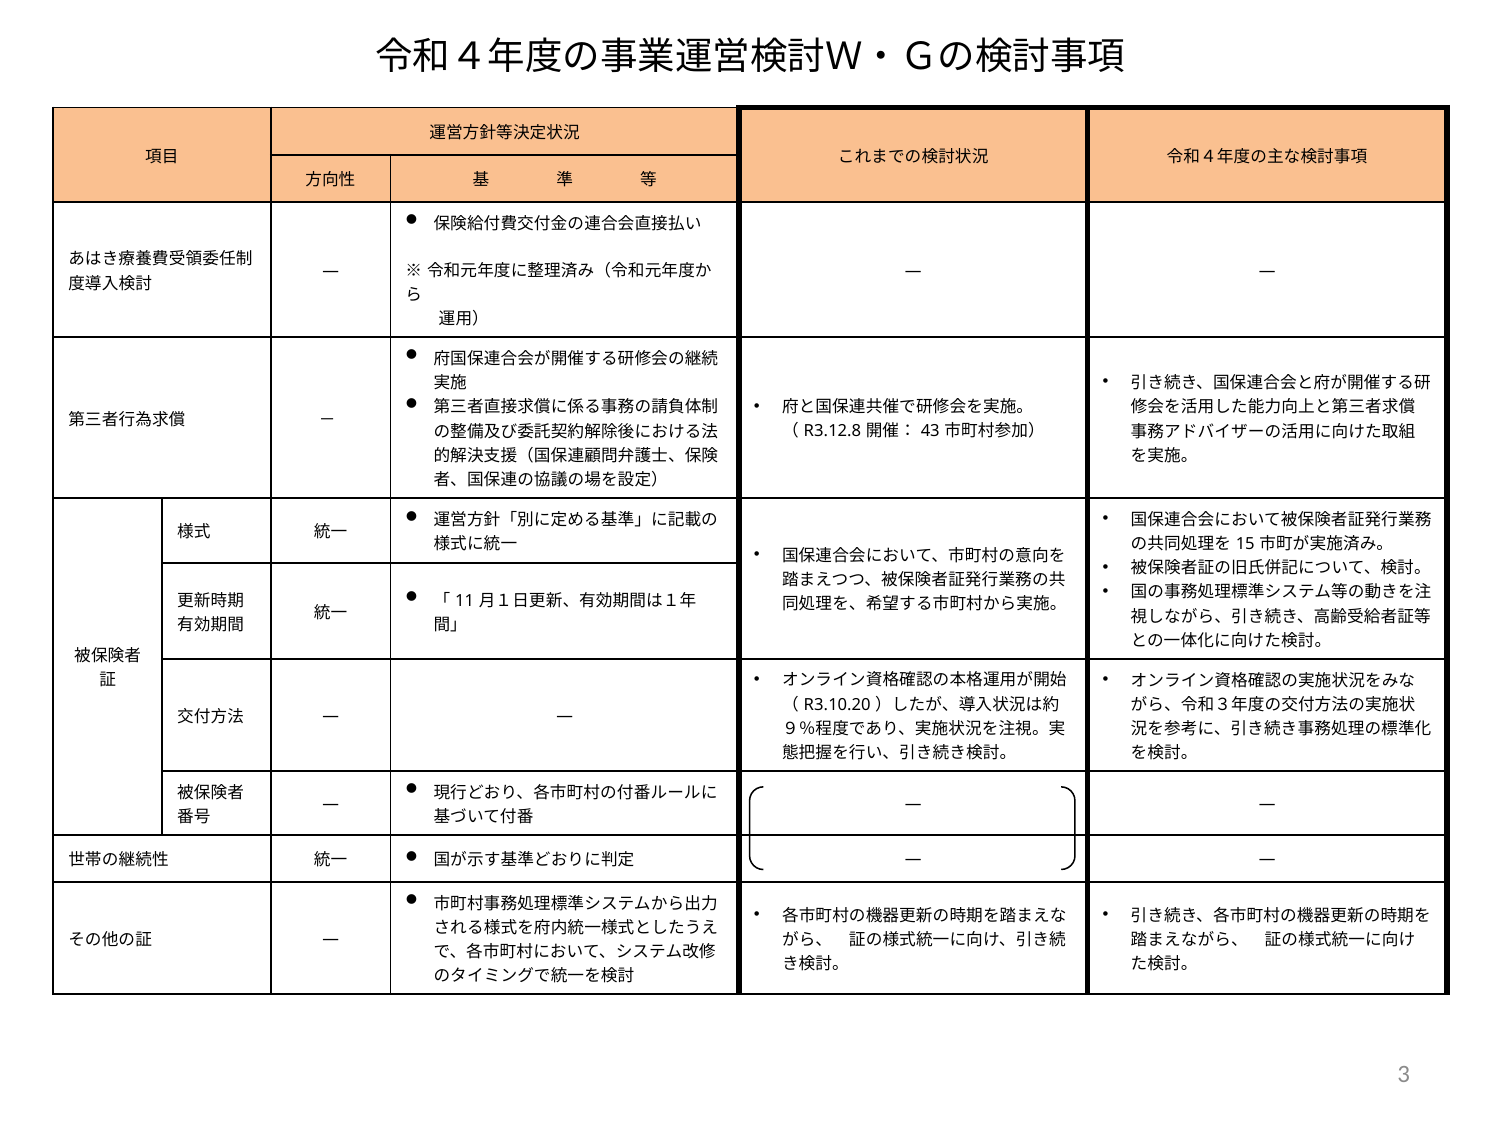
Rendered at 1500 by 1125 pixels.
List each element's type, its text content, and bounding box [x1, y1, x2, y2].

table_cell 統一 [272, 836, 390, 881]
table_header これまでの検討状況 [742, 110, 1085, 201]
table_cell ― [272, 660, 390, 770]
table_cell ― [1090, 203, 1444, 336]
table_header 項目 [54, 108, 270, 201]
table_cell 運営方針「別に定める基準」に記載の様式に統一 [391, 499, 736, 562]
table_cell 統一 [272, 564, 390, 658]
table_cell 方向性 [272, 156, 390, 201]
table_cell 府国保連合会が開催する研修会の継続実施 第三者直接求償に係る事務の請負体制の整備及び委託契約解除後における法的解決支援（国保連顧問弁護士、保険者、国保連の協議の場を設定） [391, 338, 736, 497]
table_cell ― [742, 203, 1085, 336]
table_cell 交付方法 [163, 660, 270, 770]
text_box [748, 786, 1076, 871]
table_cell 現行どおり、各市町村の付番ルールに基づいて付番 [391, 772, 736, 834]
table_cell 府と国保連共催で研修会を実施。（R3.12.8開催：43市町村参加） [742, 338, 1085, 497]
table_cell 被保険者証 [54, 499, 161, 834]
table_cell 「11月１日更新、有効期間は１年間」 [391, 564, 736, 658]
table_cell オンライン資格確認の本格運用が開始（R3.10.20）したが、導入状況は約９％程度であり、実施状況を注視。実態把握を行い、引き続き検討。 [742, 660, 1085, 770]
table_cell ― [1090, 772, 1444, 834]
table_cell ― [742, 836, 1085, 881]
title 令和４年度の事業運営検討Ｗ・Ｇの検討事項 [29, 18, 1471, 90]
table_cell 被保険者番号 [163, 772, 270, 834]
table_header 令和４年度の主な検討事項 [1090, 110, 1444, 201]
table_cell 引き続き、国保連合会と府が開催する研修会を活用した能力向上と第三者求償事務アドバイザーの活用に向けた取組を実施。 [1090, 338, 1444, 497]
table_cell 市町村事務処理標準システムから出力される様式を府内統一様式としたうえで、各市町村において、システム改修のタイミングで統一を検討 [391, 883, 736, 993]
table_cell 第三者行為求償 [54, 338, 270, 497]
table_cell 国が示す基準どおりに判定 [391, 836, 736, 881]
table_cell ― [272, 203, 390, 336]
table_cell 様式 [163, 499, 270, 562]
table_cell ― [1090, 836, 1444, 881]
table_cell 国保連合会において、市町村の意向を踏まえつつ、被保険者証発行業務の共同処理を、希望する市町村から実施。 [742, 499, 1085, 658]
table_cell 基 準 等 [391, 156, 736, 201]
table_cell オンライン資格確認の実施状況をみながら、令和３年度の交付方法の実施状況を参考に、引き続き事務処理の標準化を検討。 [1090, 660, 1444, 770]
table_cell 世帯の継続性 [54, 836, 270, 881]
slide_number 3 [1074, 1042, 1425, 1103]
table_header 運営方針等決定状況 [272, 108, 736, 154]
table_cell 保険給付費交付金の連合会直接払い ※令和元年度に整理済み（令和元年度から 運用） [391, 203, 736, 336]
table_cell 国保連合会において被保険者証発行業務の共同処理を15市町が実施済み。 被保険者証の旧氏併記について、検討。 国の事務処理標準システム等の動きを注視しながら、引き続き、高齢受給者証等との一体化に向けた検討。 [1090, 499, 1444, 658]
table_cell ― [391, 660, 736, 770]
table_cell － [272, 338, 390, 497]
table_cell ― [742, 772, 1085, 834]
table_cell ― [272, 883, 390, 993]
table_cell あはき療養費受領委任制度導入検討 [54, 203, 270, 336]
table_cell その他の証 [54, 883, 270, 993]
table_cell 更新時期 有効期間 [163, 564, 270, 658]
table_cell 統一 [272, 499, 390, 562]
table_cell 各市町村の機器更新の時期を踏まえながら、 証の様式統一に向け、引き続き検討。 [742, 883, 1085, 993]
table_cell 引き続き、各市町村の機器更新の時期を踏まえながら、 証の様式統一に向けた検討。 [1090, 883, 1444, 993]
table_cell ― [272, 772, 390, 834]
